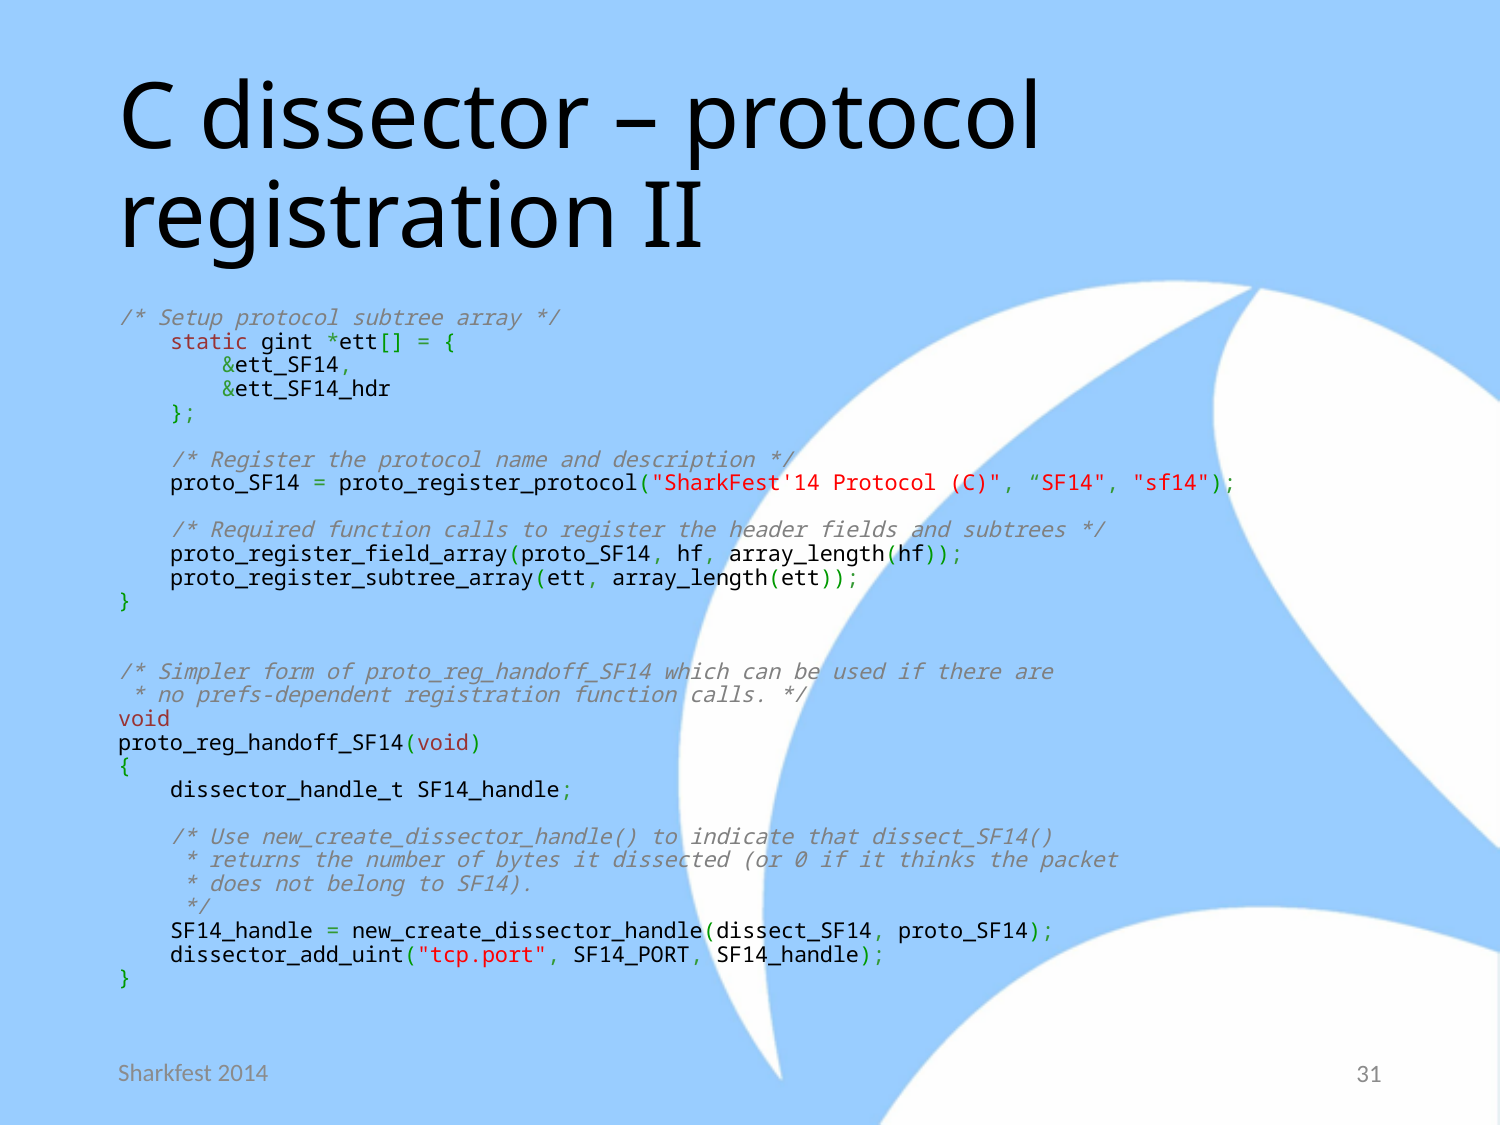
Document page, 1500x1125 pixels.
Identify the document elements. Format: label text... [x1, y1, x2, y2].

picture [0, 0, 1500, 1125]
slide_number 31 [1059, 1042, 1397, 1103]
title C dissector – protocol registration II [103, 59, 1397, 278]
list /* Setup protocol subtree array */ static gint *ett[] = { &ett_SF14, &ett_SF14_hdr }; /* Register the protocol name and description */ proto_SF14 = proto_register_protocol("SharkFest'14 Protocol (C)", “SF14", "sf14"); /* Required function calls to register the header fields and subtrees */ proto_register_field_array(proto_SF14, hf, array_length(hf)); proto_register_subtree_array(ett, array_length(ett)); } /* Simpler form of proto_reg_handoff_SF14 which can be used if there are * no prefs-dependent registration function calls. */ void proto_reg_handoff_SF14(void) { dissector_handle_t SF14_handle; /* Use new_create_dissector_handle() to indicate that dissect_SF14() * returns the number of bytes it dissected (or 0 if it thinks the packet * does not belong to SF14). */ SF14_handle = new_create_dissector_handle(dissect_SF14, proto_SF14); dissector_add_uint("tcp.port", SF14_PORT, SF14_handle); } [103, 299, 1397, 1014]
footer Sharkfest 2014 [103, 1041, 610, 1102]
